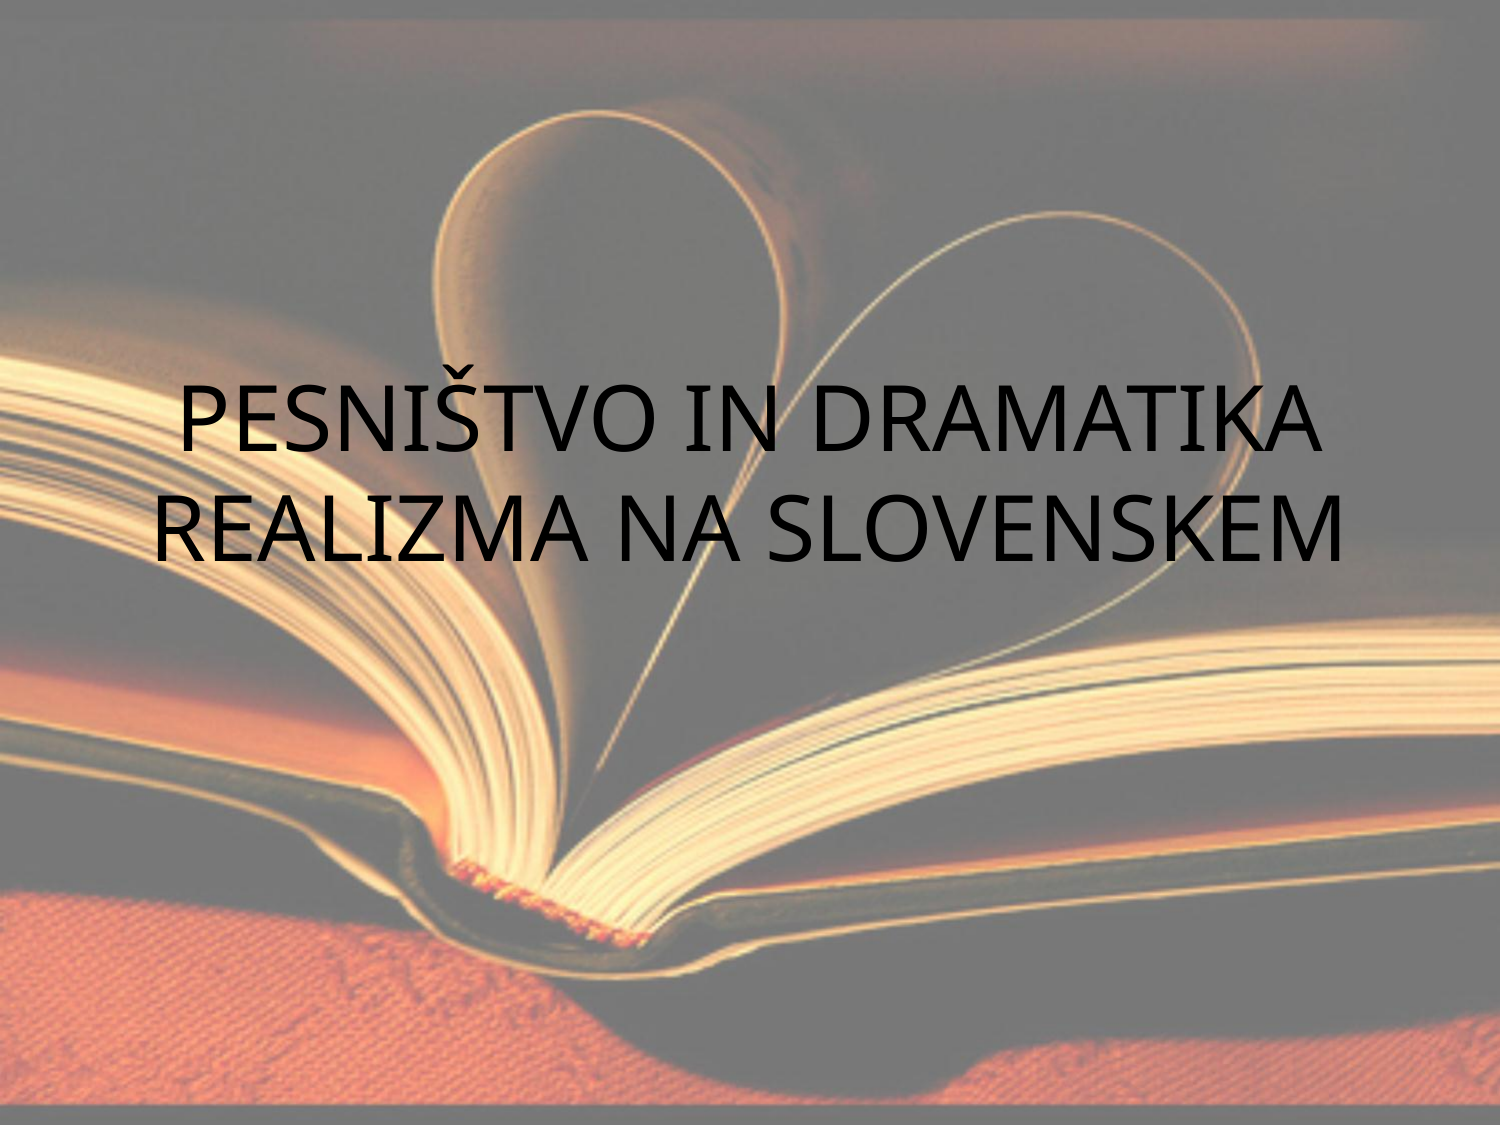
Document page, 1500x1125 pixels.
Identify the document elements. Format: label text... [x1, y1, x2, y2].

picture [0, 0, 1500, 1125]
title PESNIŠTVO IN DRAMATIKA REALIZMA NA SLOVENSKEM [112, 349, 1388, 591]
